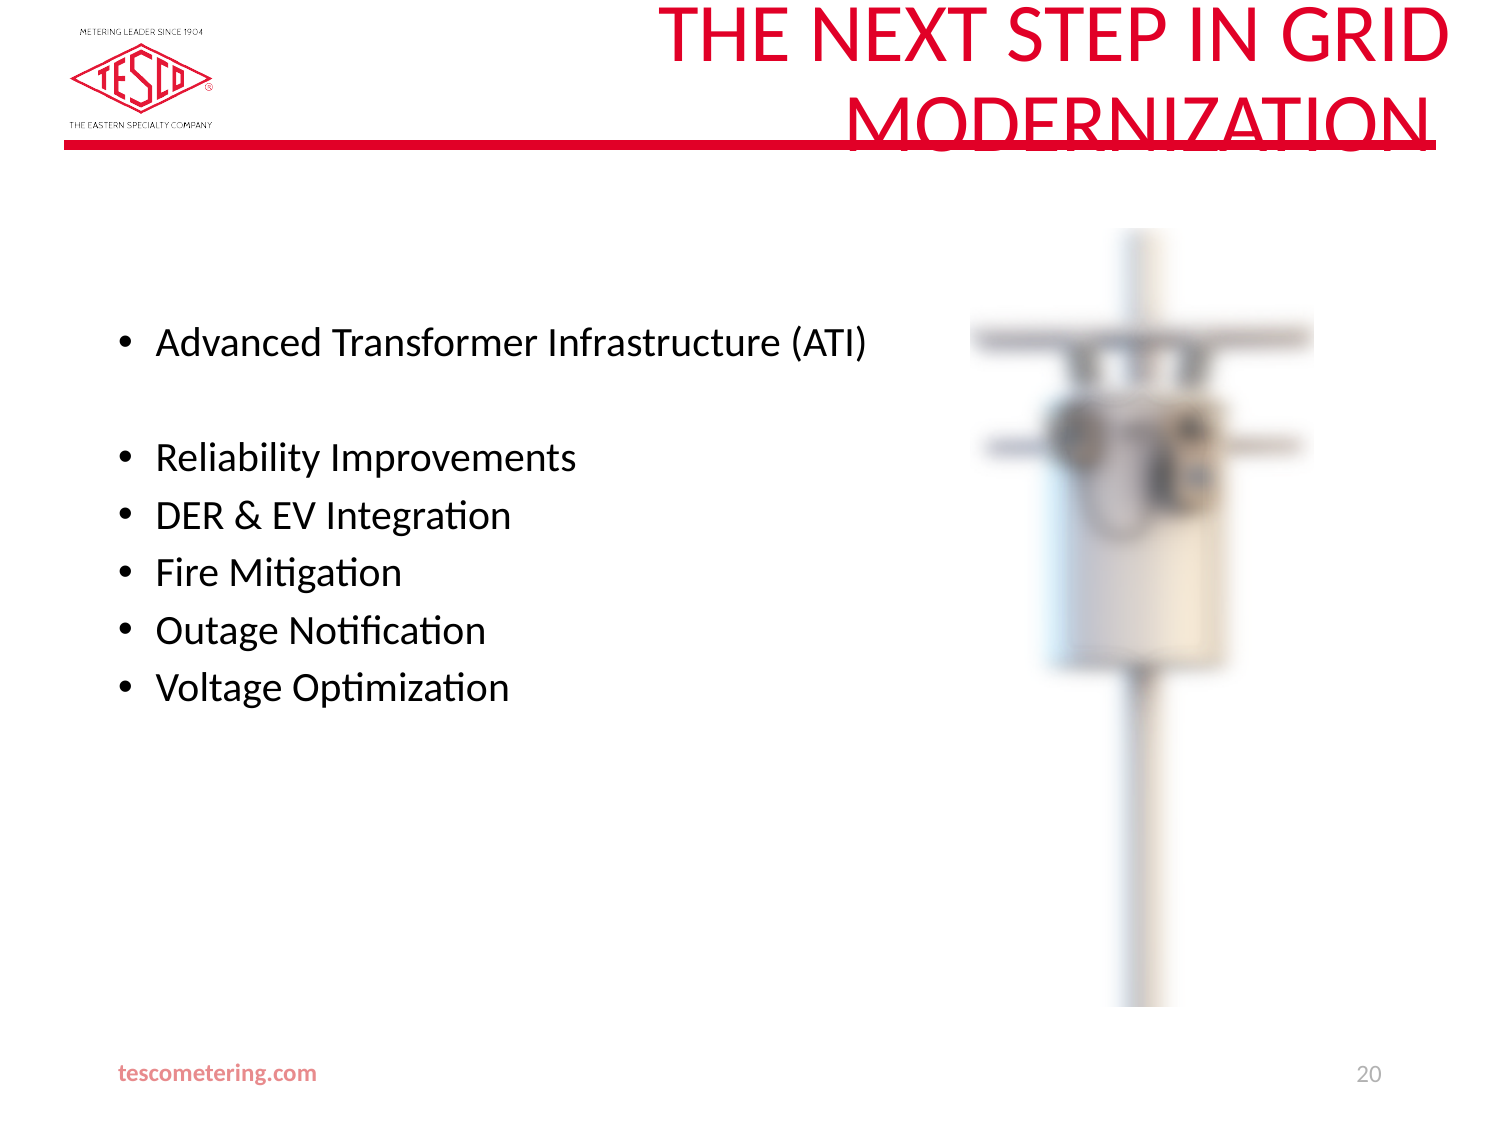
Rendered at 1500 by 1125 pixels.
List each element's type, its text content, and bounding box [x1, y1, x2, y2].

list Advanced Transformer Infrastructure (ATI) Reliability Improvements DER & EV Integration Fire Mitigation Outage Notification Voltage Optimization [103, 313, 970, 967]
picture [69, 27, 131, 131]
title The Next Step In Grid Modernization [131, 23, 1466, 136]
slide_number 20 [1059, 1042, 1397, 1103]
picture [970, 228, 1314, 1007]
footer tescometering.com [103, 1041, 610, 1101]
